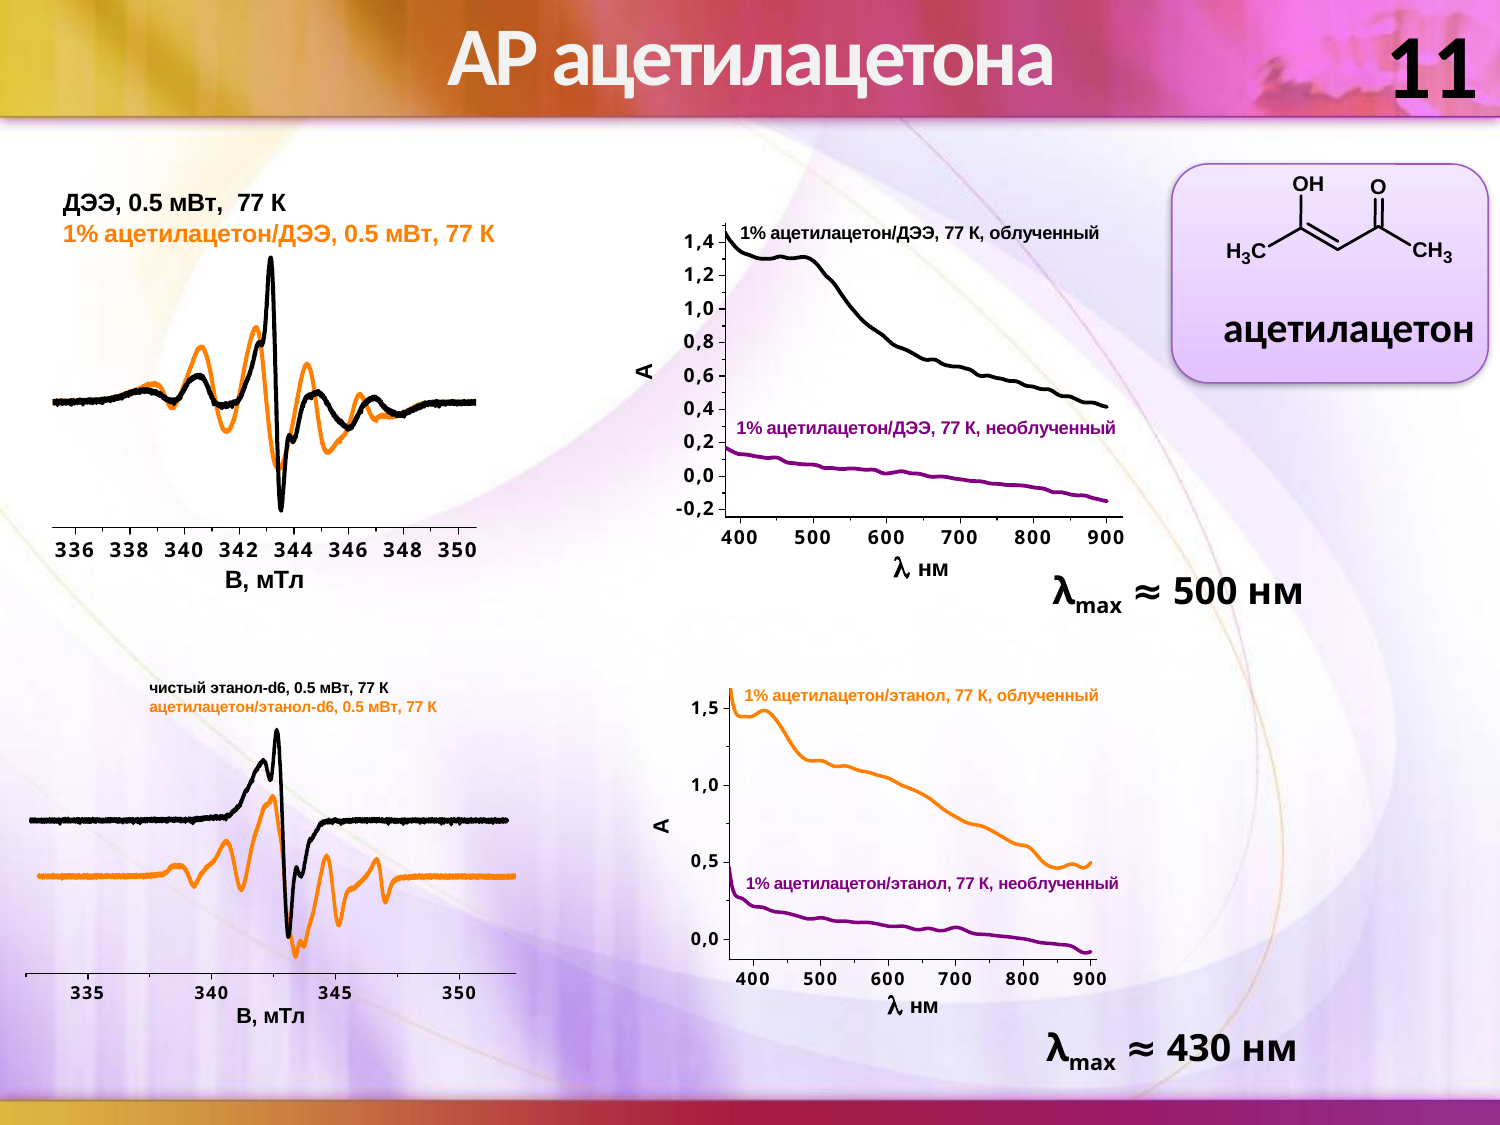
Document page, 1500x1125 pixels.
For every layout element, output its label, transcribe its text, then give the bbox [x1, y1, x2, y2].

picture [0, 0, 1500, 1125]
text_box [1225, 171, 1454, 270]
text_box 11 [1371, 0, 1500, 125]
text_box [1208, 358, 1488, 384]
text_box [620, 175, 1204, 586]
text_box [1182, 163, 1490, 292]
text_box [0, 656, 541, 1038]
text_box АР ацетилацетона [76, 13, 1427, 104]
text_box λmax ≈ 500 нм [1037, 559, 1319, 626]
text_box ацетилацетон [1208, 292, 1490, 358]
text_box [632, 644, 1172, 1023]
text_box λmax ≈ 430 нм [1031, 1016, 1383, 1083]
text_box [0, 163, 563, 601]
